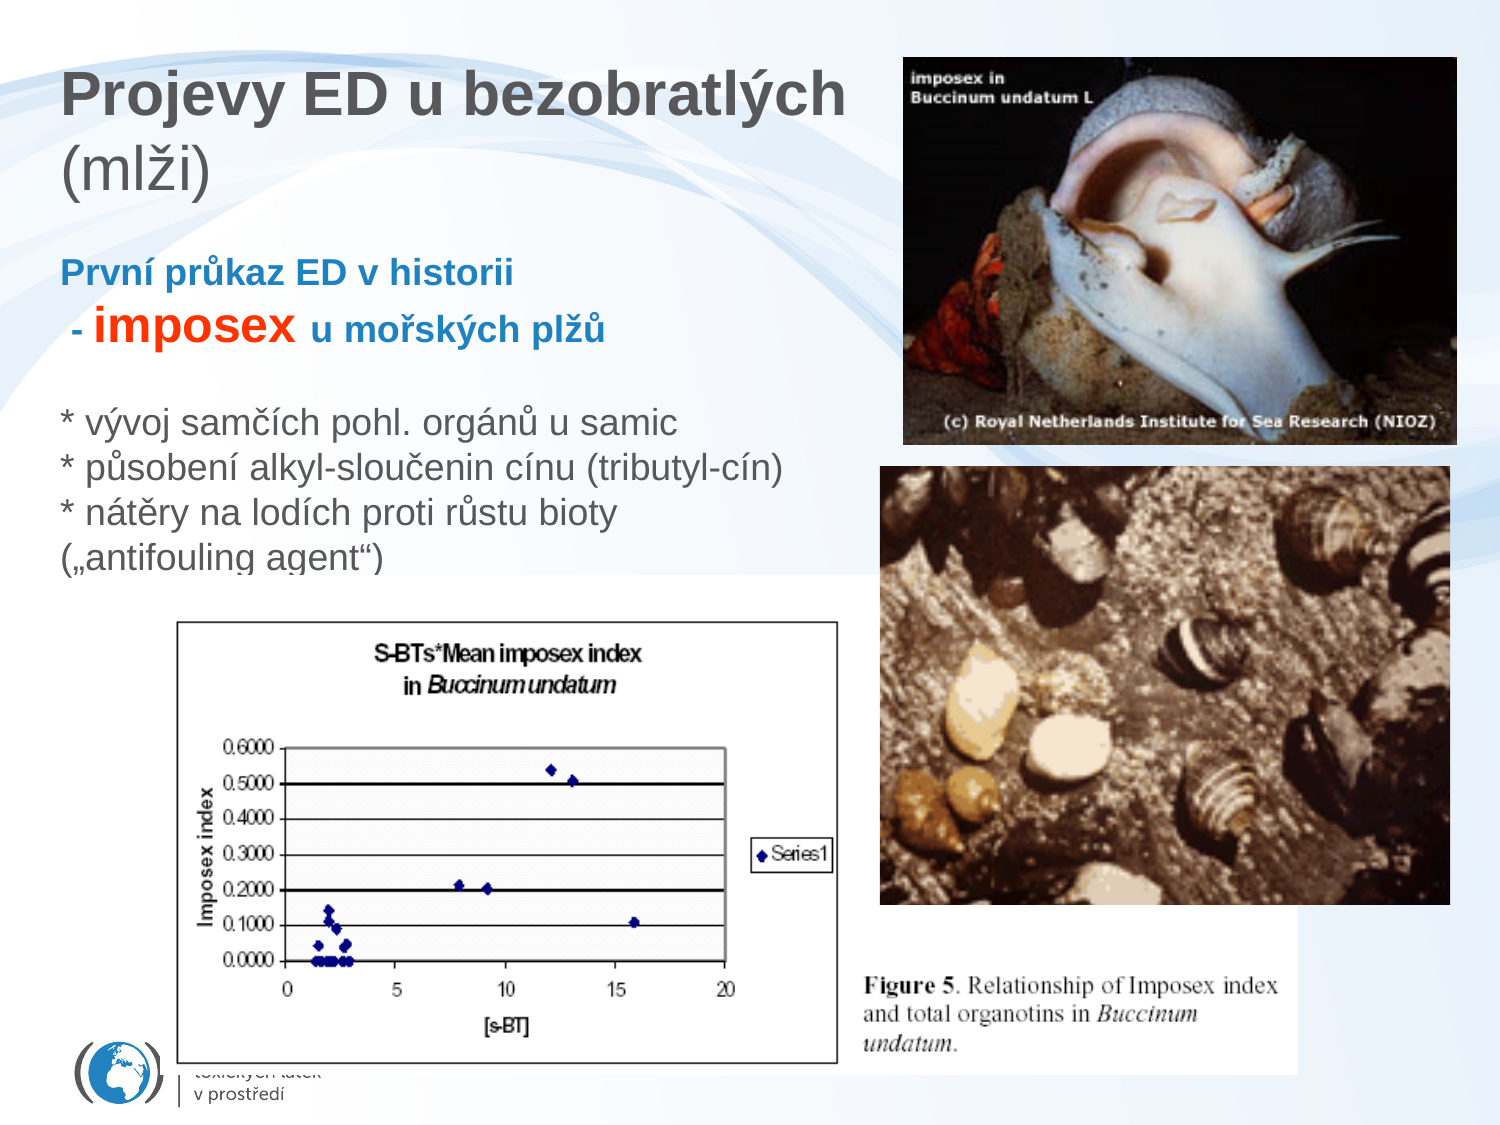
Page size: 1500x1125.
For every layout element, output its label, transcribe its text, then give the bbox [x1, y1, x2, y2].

text_box Projevy ED u bezobratlých (mlži) První průkaz ED v historii - imposex u mořských plžů * vývoj samčích pohl. orgánů u samic * působení alkyl-sloučenin cínu (tributyl-cín) * nátěry na lodích proti růstu bioty („antifouling agent“) [45, 45, 881, 631]
picture [0, 0, 1500, 1125]
